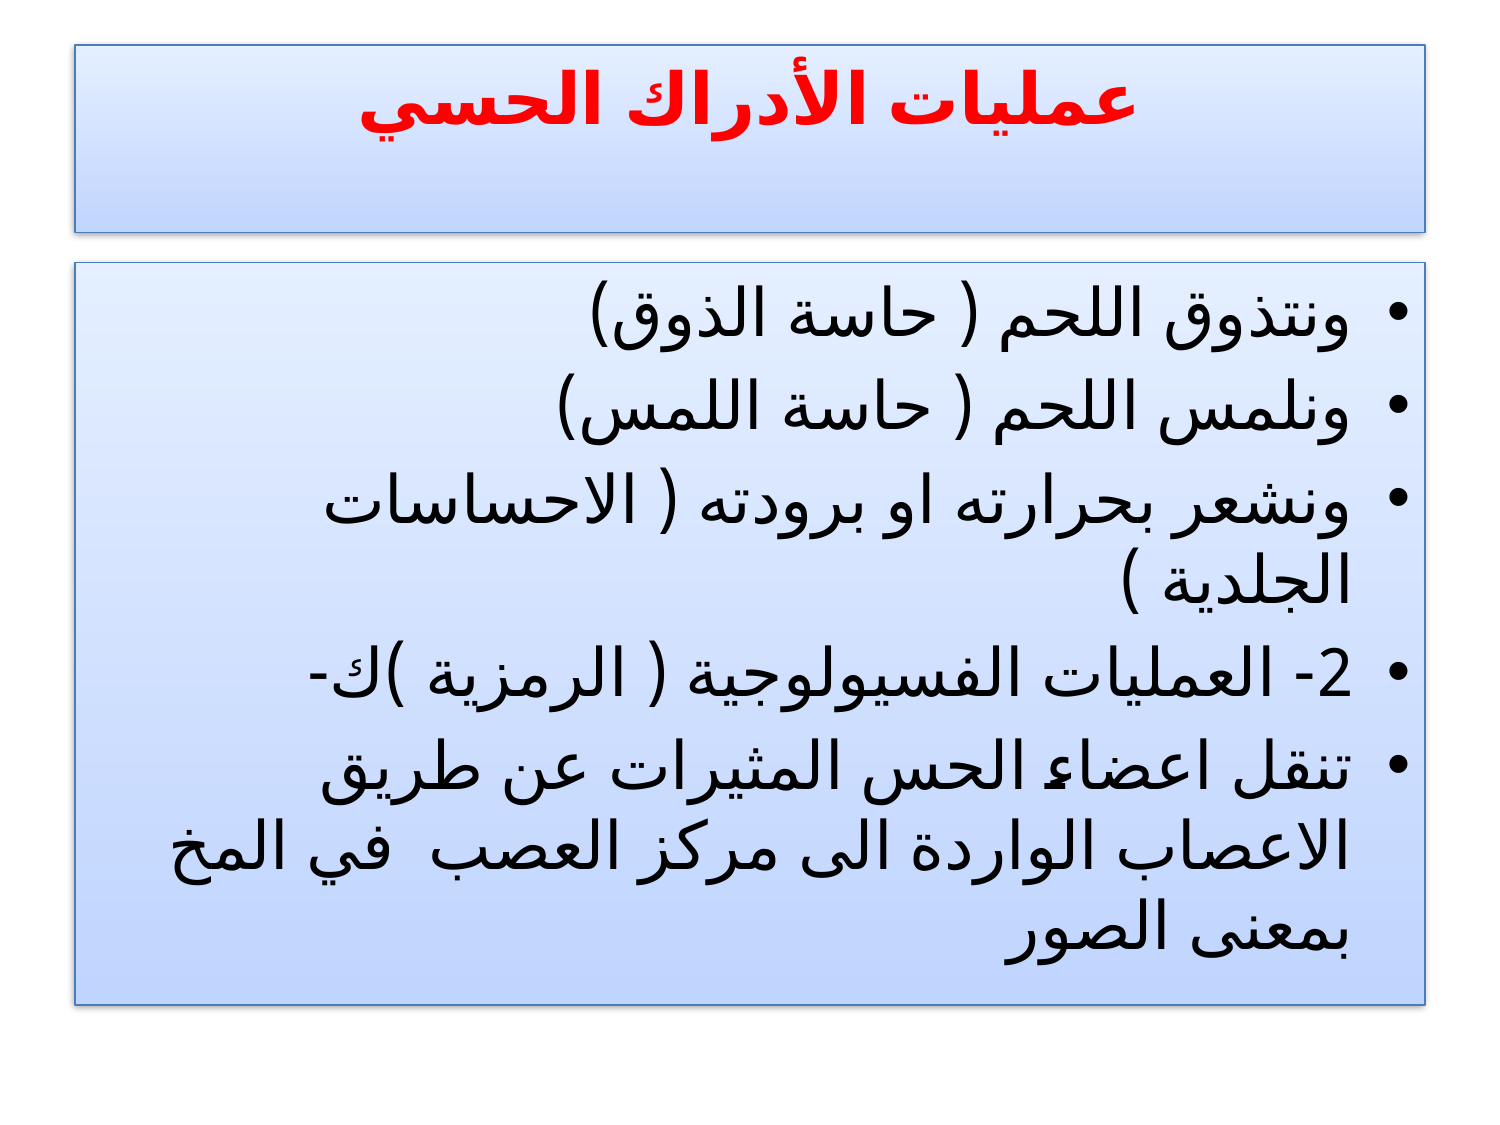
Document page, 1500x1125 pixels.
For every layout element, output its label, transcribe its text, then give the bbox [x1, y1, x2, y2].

title عمليات الأدراك الحسي [74, 44, 1426, 233]
list ونتذوق اللحم ( حاسة الذوق) ونلمس اللحم ( حاسة اللمس) ونشعر بحرارته او برودته ( الاحساسات الجلدية ) 2- العمليات الفسيولوجية ( الرمزية )ك- تنقل اعضاء الحس المثيرات عن طريق الاعصاب الواردة الى مركز العصب في المخ بمعنى الصور [74, 262, 1426, 1006]
